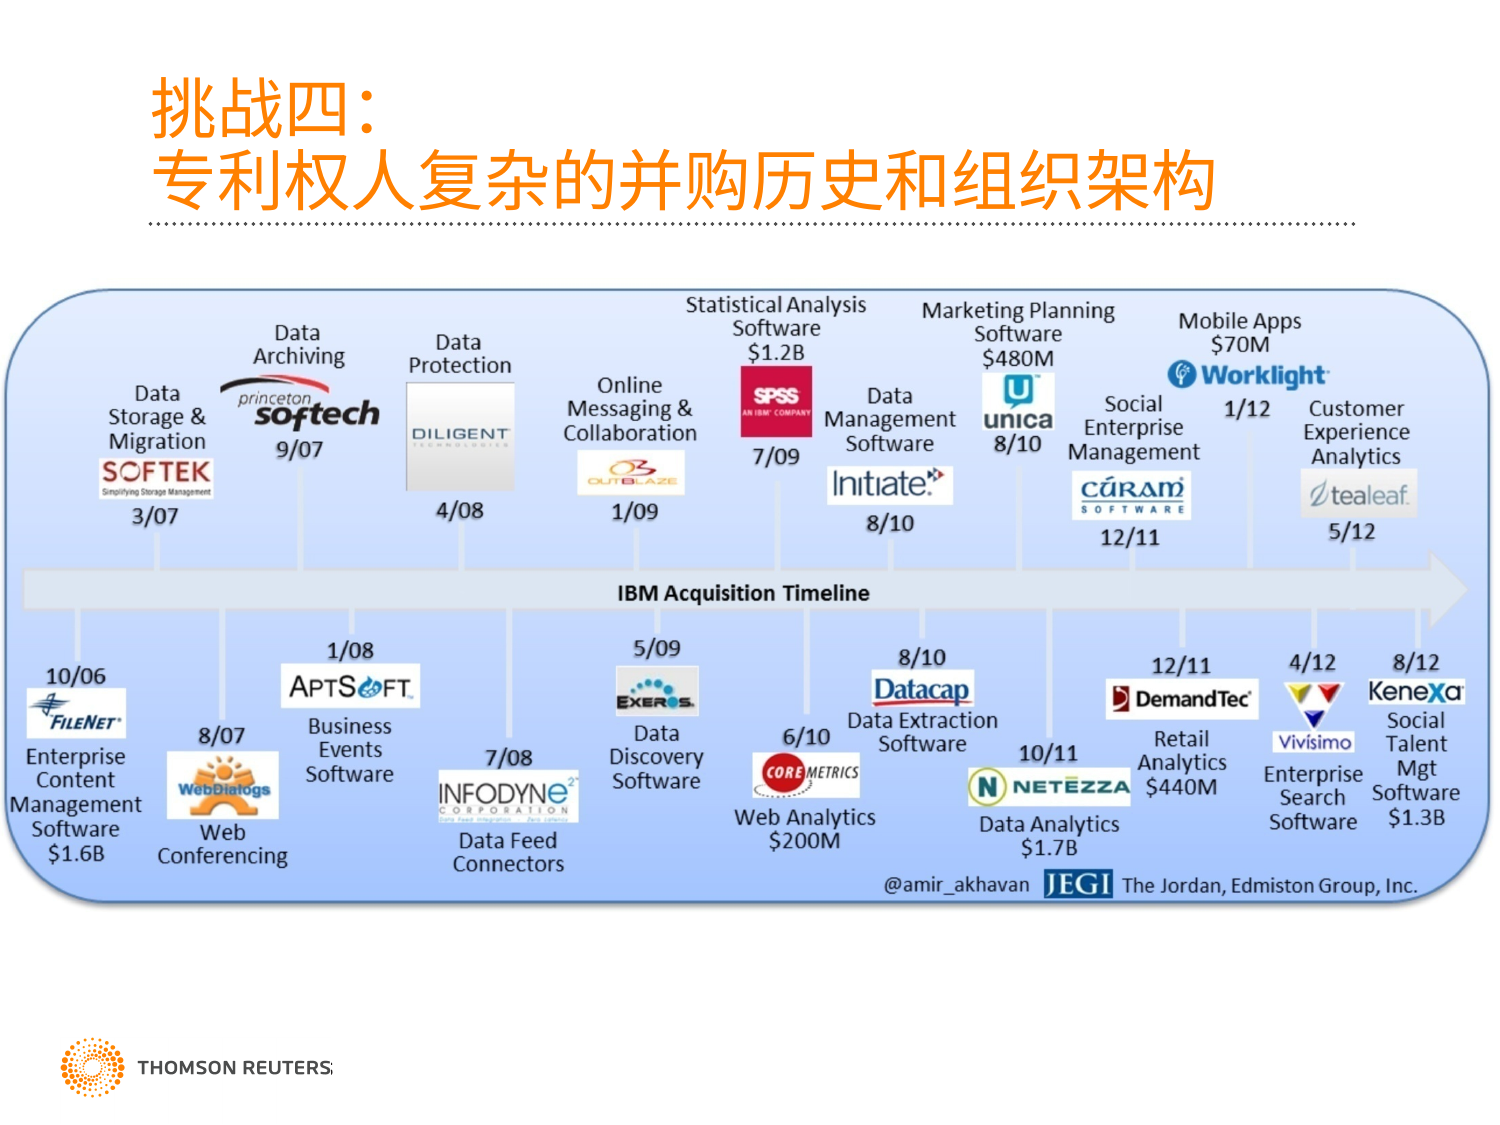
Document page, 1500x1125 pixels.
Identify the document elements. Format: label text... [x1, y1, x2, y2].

title 挑战四： 专利权人复杂的并购历史和组织架构 [150, 82, 1412, 221]
picture [0, 278, 1500, 916]
picture [60, 1037, 333, 1125]
